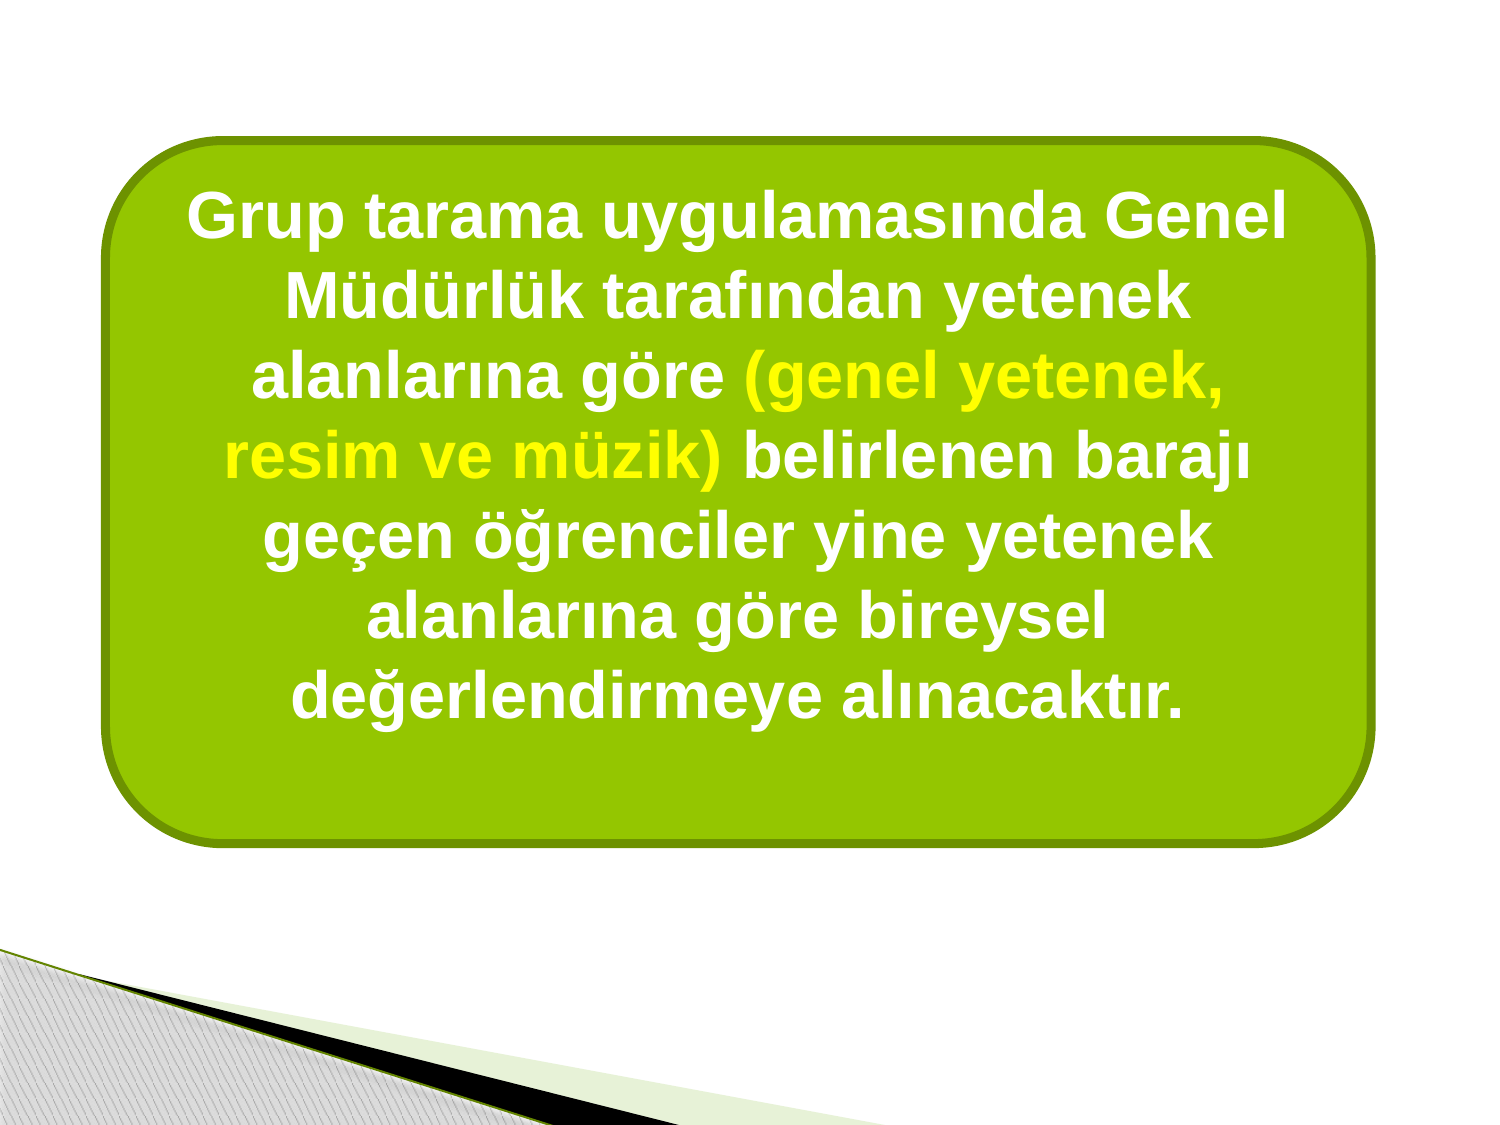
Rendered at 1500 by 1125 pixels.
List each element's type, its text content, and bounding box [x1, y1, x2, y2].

text_box Grup tarama uygulamasında Genel Müdürlük tarafından yetenek alanlarına göre (genel yetenek, resim ve müzik) belirlenen barajı geçen öğrenciler yine yetenek alanlarına göre bireysel değerlendirmeye alınacaktır. [100, 136, 1376, 849]
